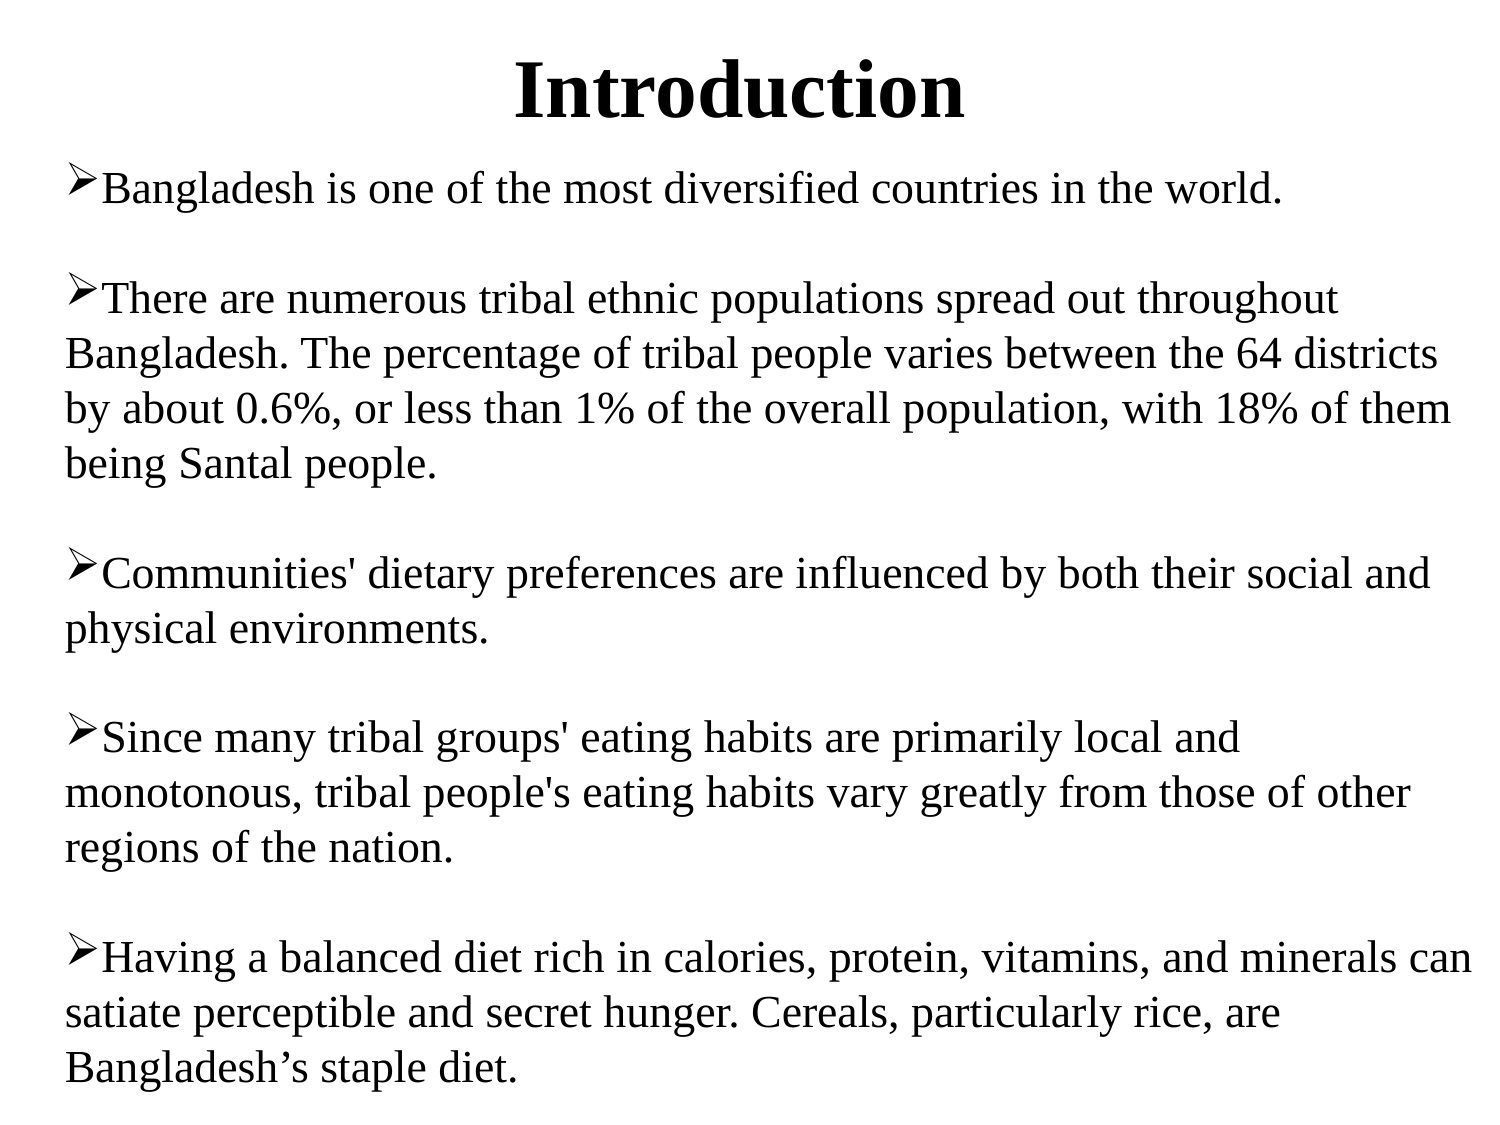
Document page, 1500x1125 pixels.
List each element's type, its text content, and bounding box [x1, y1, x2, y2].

title Introduction [75, 24, 1425, 143]
text_box Bangladesh is one of the most diversified countries in the world. There are numerous tribal ethnic populations spread out throughout Bangladesh. The percentage of tribal people varies between the 64 districts by about 0.6%, or less than 1% of the overall population, with 18% of them being Santal people. Communities' dietary preferences are influenced by both their social and physical environments. Since many tribal groups' eating habits are primarily local and monotonous, tribal people's eating habits vary greatly from those of other regions of the nation. Having a balanced diet rich in calories, protein, vitamins, and minerals can satiate perceptible and secret hunger. Cereals, particularly rice, are Bangladesh’s staple diet. [50, 149, 1500, 1100]
